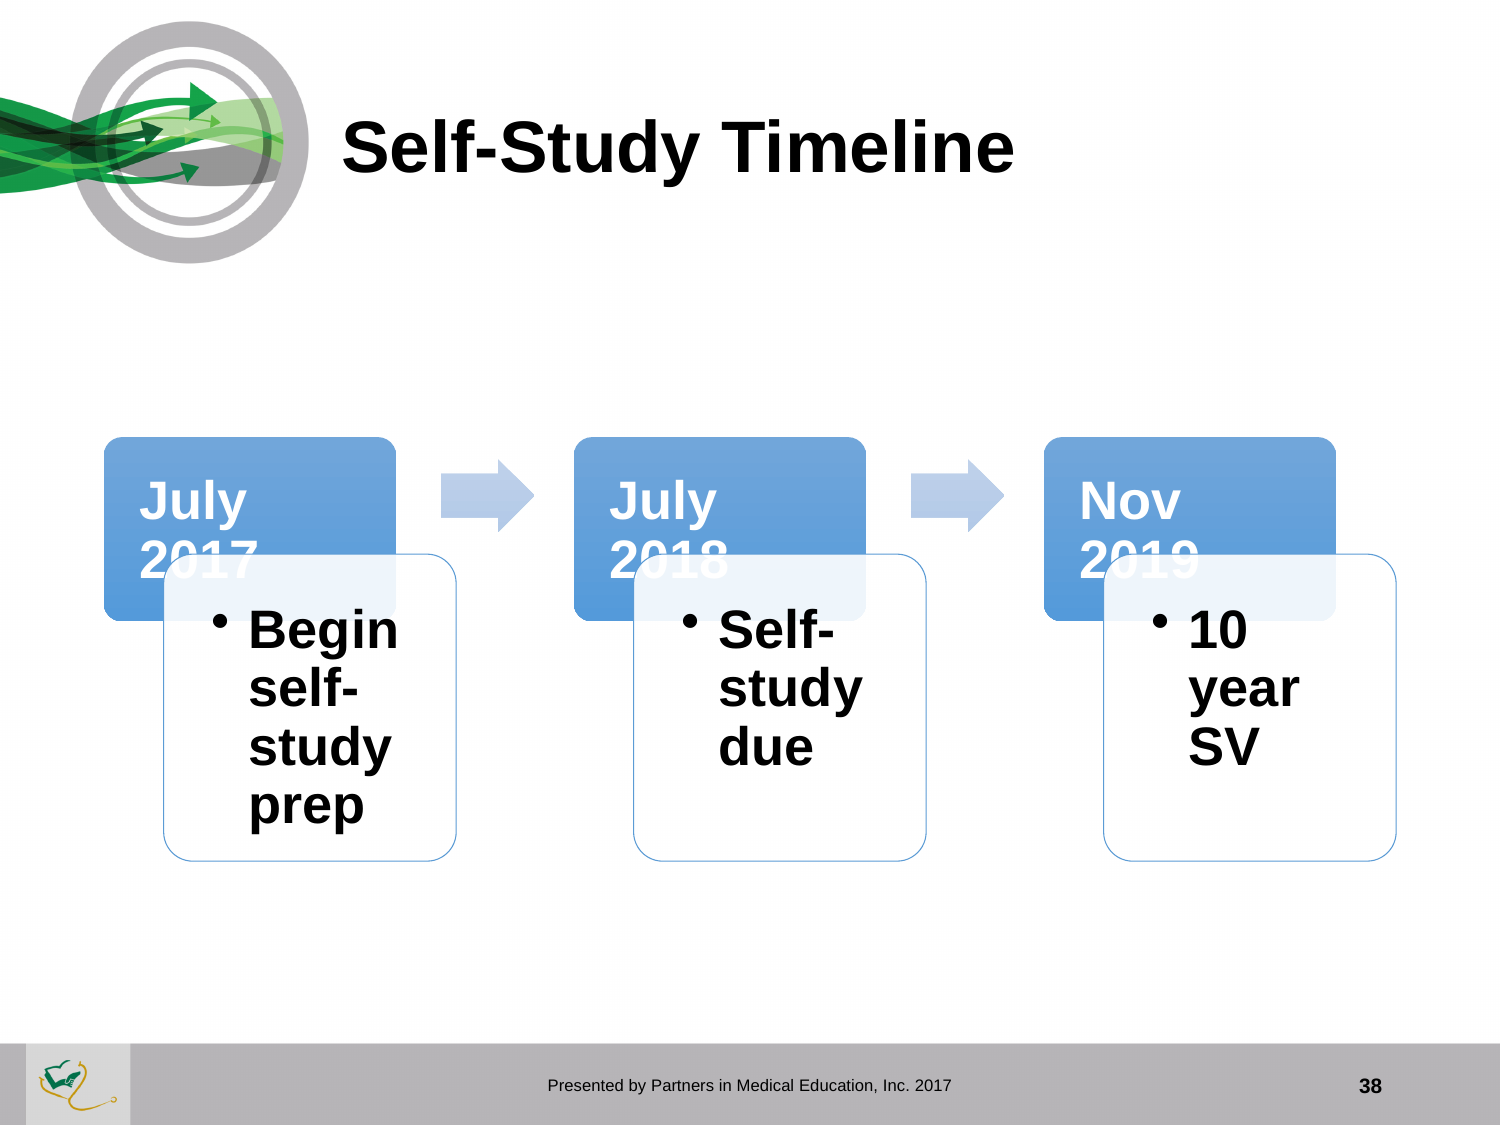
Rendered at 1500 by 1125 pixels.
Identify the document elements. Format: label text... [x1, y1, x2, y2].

footer Presented by Partners in Medical Education, Inc. 2017 [496, 1055, 1004, 1116]
slide_number 38 [1059, 1055, 1397, 1116]
picture [0, 0, 1500, 1125]
title Self-Study Timeline [326, 40, 1397, 258]
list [103, 285, 1397, 1014]
